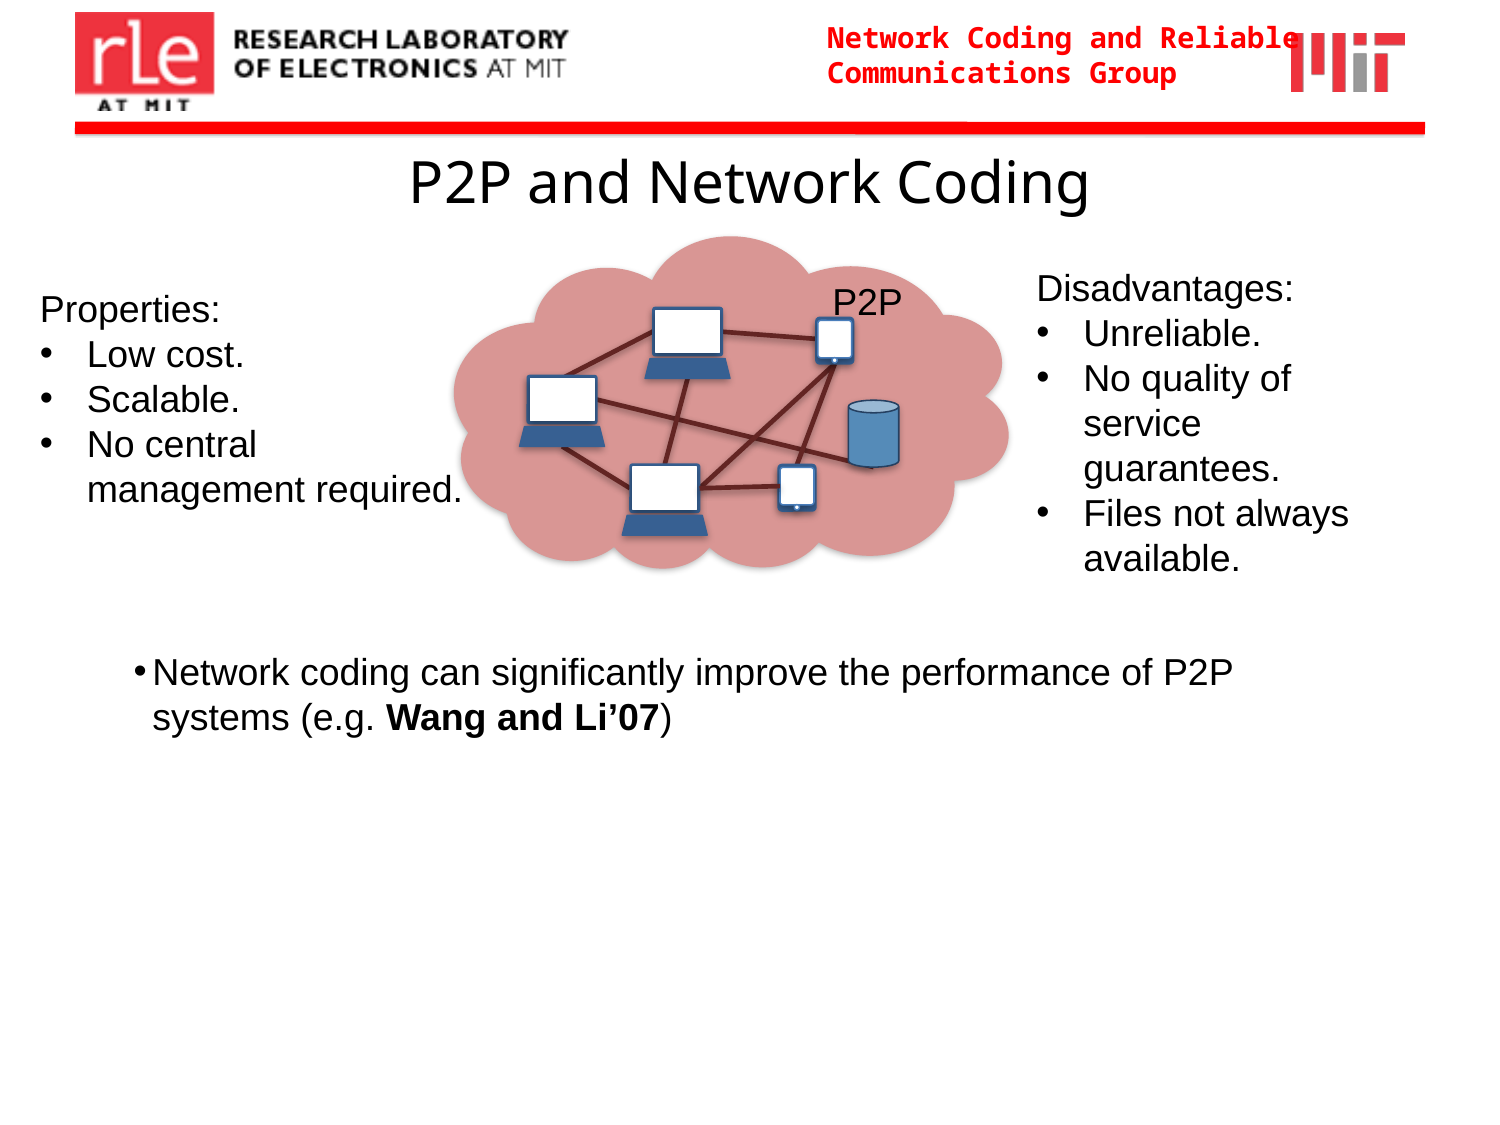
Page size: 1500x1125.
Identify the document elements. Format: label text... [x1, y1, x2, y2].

text_box Disadvantages: Unreliable. No quality of service guarantees. Files not always available. [1021, 256, 1412, 586]
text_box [454, 238, 1010, 575]
picture [75, 12, 571, 111]
picture [1291, 33, 1405, 92]
text_box Network coding can significantly improve the performance of P2P systems (e.g. Wang and Li’07) [118, 640, 1326, 791]
text_box Properties: Low cost. Scalable. No central management required. [25, 277, 448, 518]
title P2P and Network Coding [74, 127, 1426, 233]
